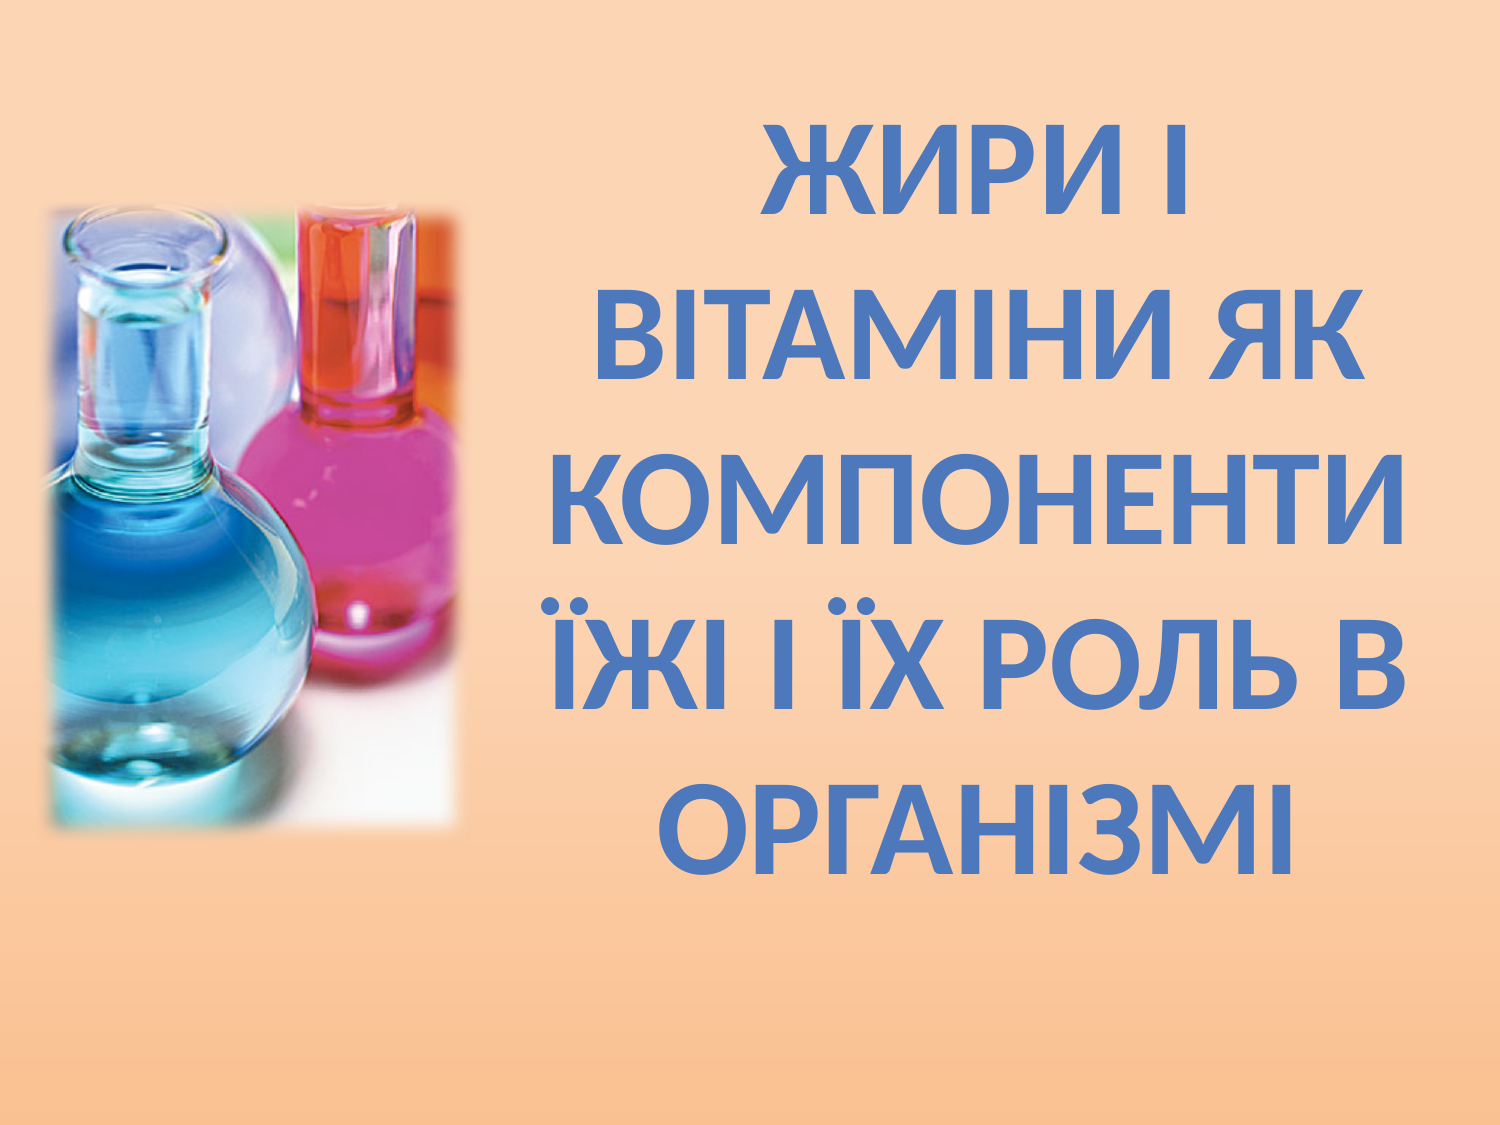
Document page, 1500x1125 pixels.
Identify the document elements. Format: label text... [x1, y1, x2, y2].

picture [34, 198, 474, 844]
title Жири і вітаміни як компоненти їжі і їх роль в організмі [480, 246, 1477, 734]
